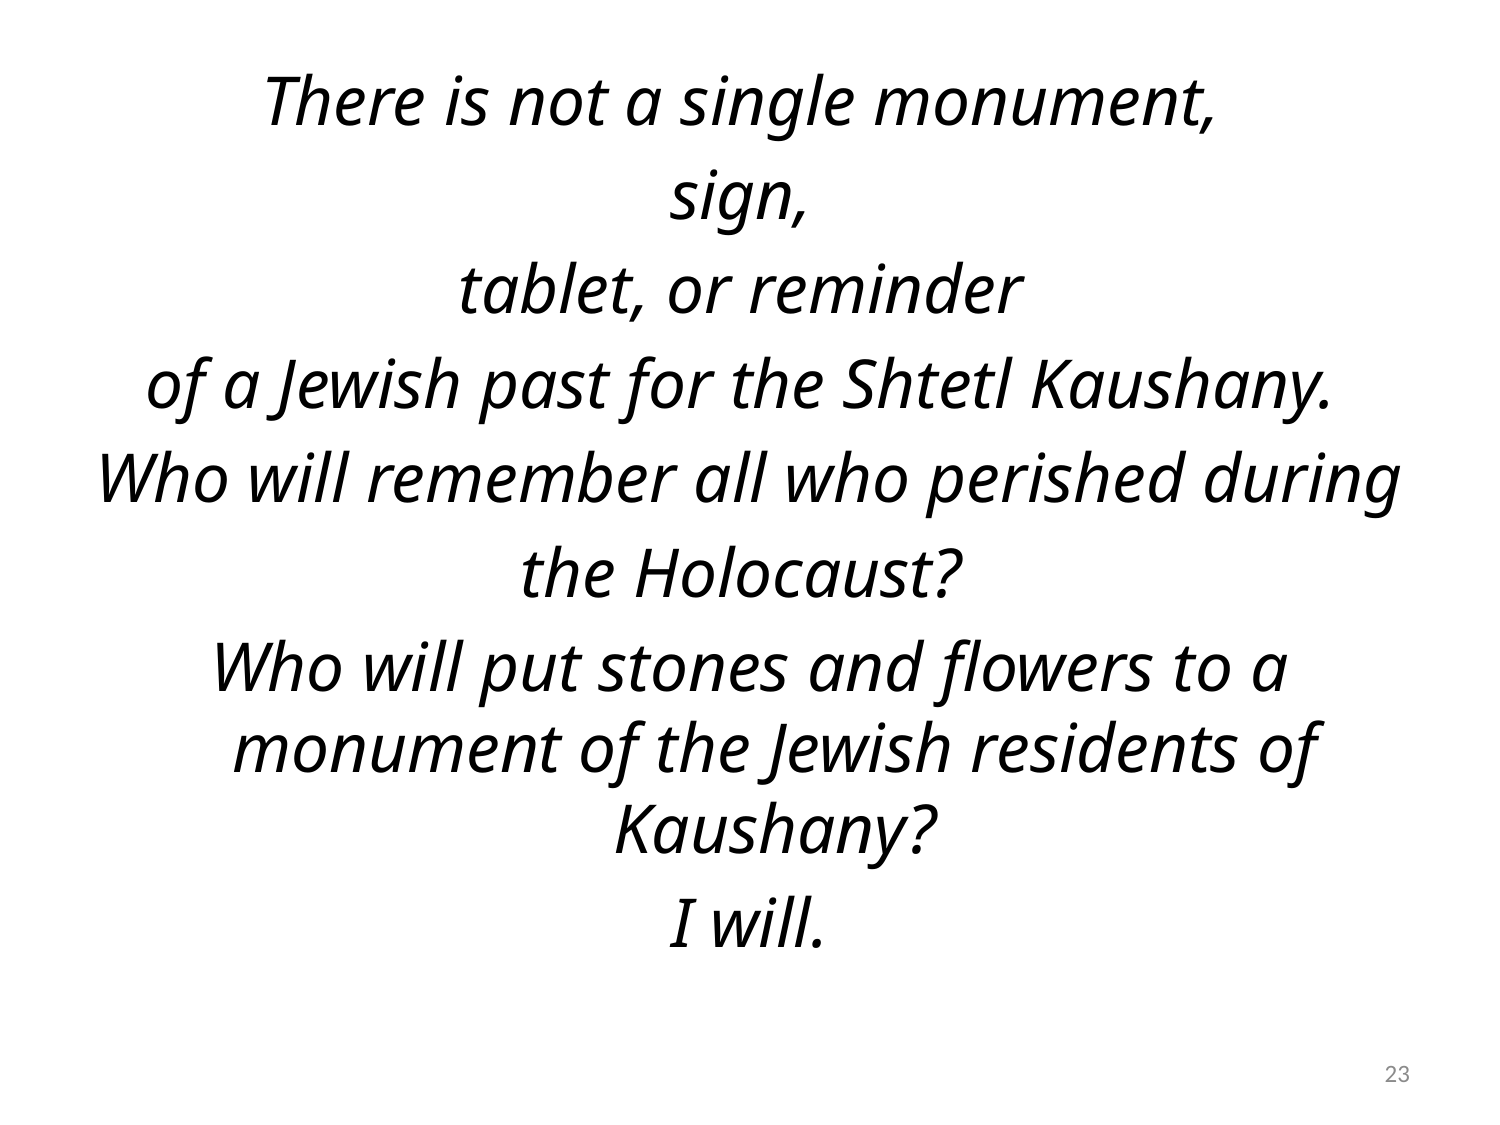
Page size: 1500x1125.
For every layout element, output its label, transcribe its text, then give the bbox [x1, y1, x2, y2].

list There is not a single monument, sign, tablet, or reminder of a Jewish past for the Shtetl Kaushany. Who will remember all who perished during the Holocaust? Who will put stones and flowers to a monument of the Jewish residents of Kaushany? I will. [75, 50, 1425, 1005]
slide_number 23 [1074, 1042, 1425, 1103]
